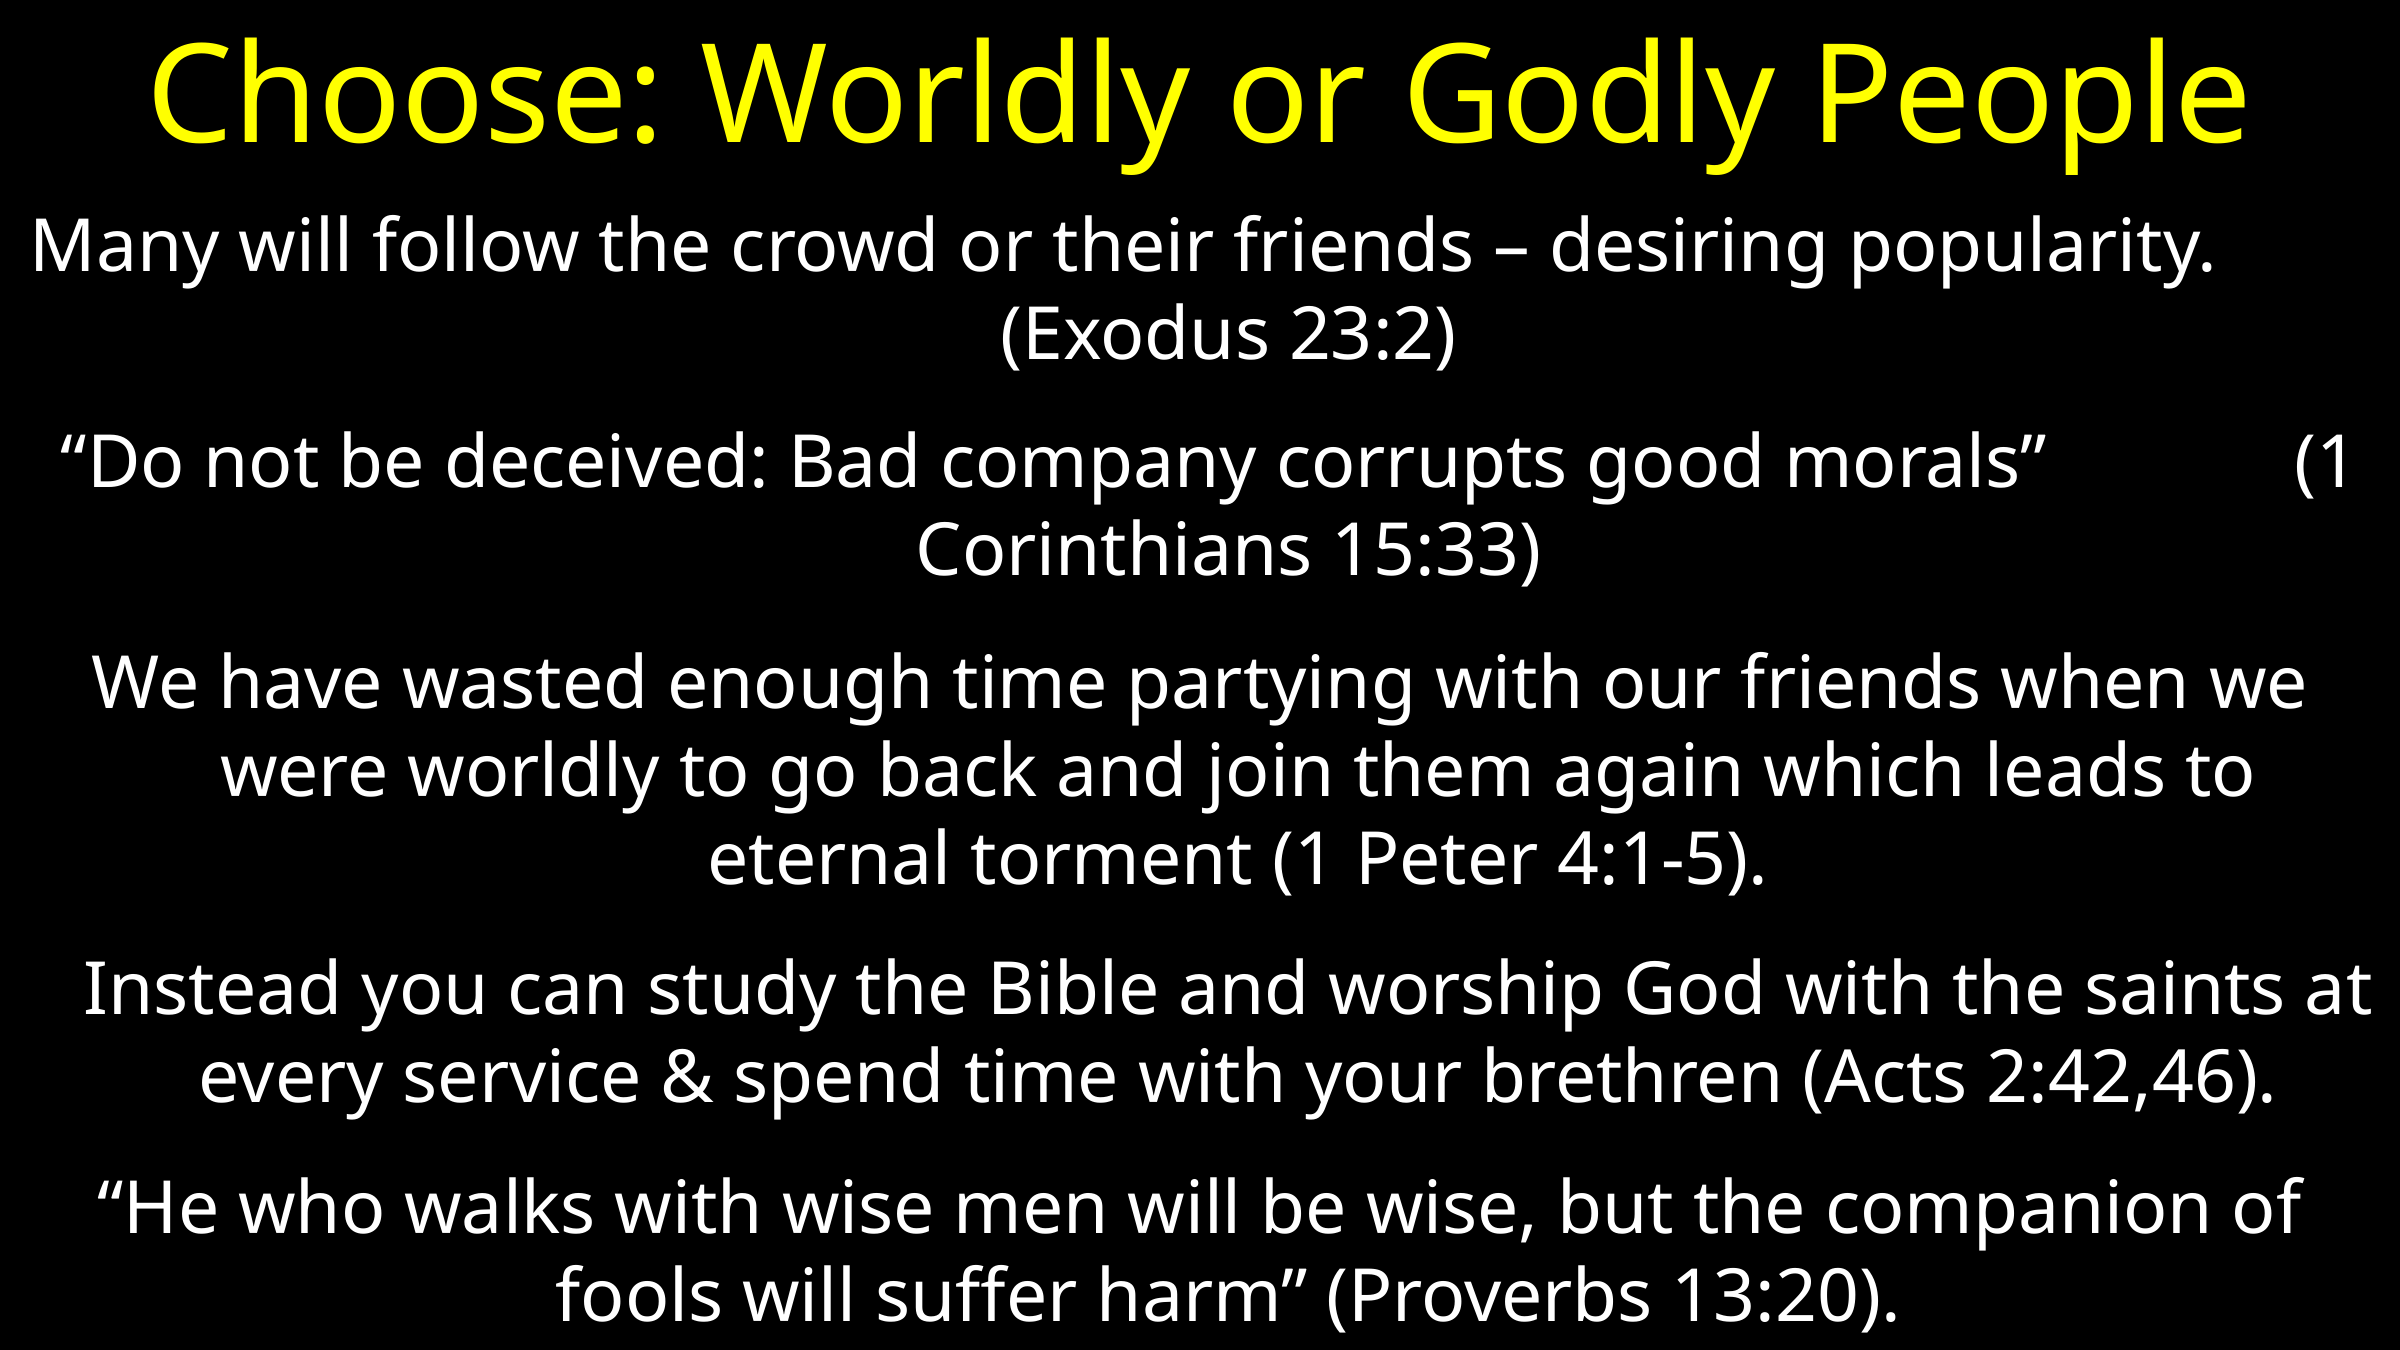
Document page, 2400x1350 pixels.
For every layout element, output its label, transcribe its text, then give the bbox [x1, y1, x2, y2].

list Many will follow the crowd or their friends – desiring popularity. (Exodus 23:2) “Do not be deceived: Bad company corrupts good morals” (1 Corinthians 15:33) We have wasted enough time partying with our friends when we were worldly to go back and join them again which leads to eternal torment (1 Peter 4:1-5). Instead you can study the Bible and worship God with the saints at every service & spend time with your brethren (Acts 2:42,46). “He who walks with wise men will be wise, but the companion of fools will suffer harm” (Proverbs 13:20). [0, 187, 2400, 1350]
title Choose: Worldly or Godly People [0, 0, 2400, 175]
